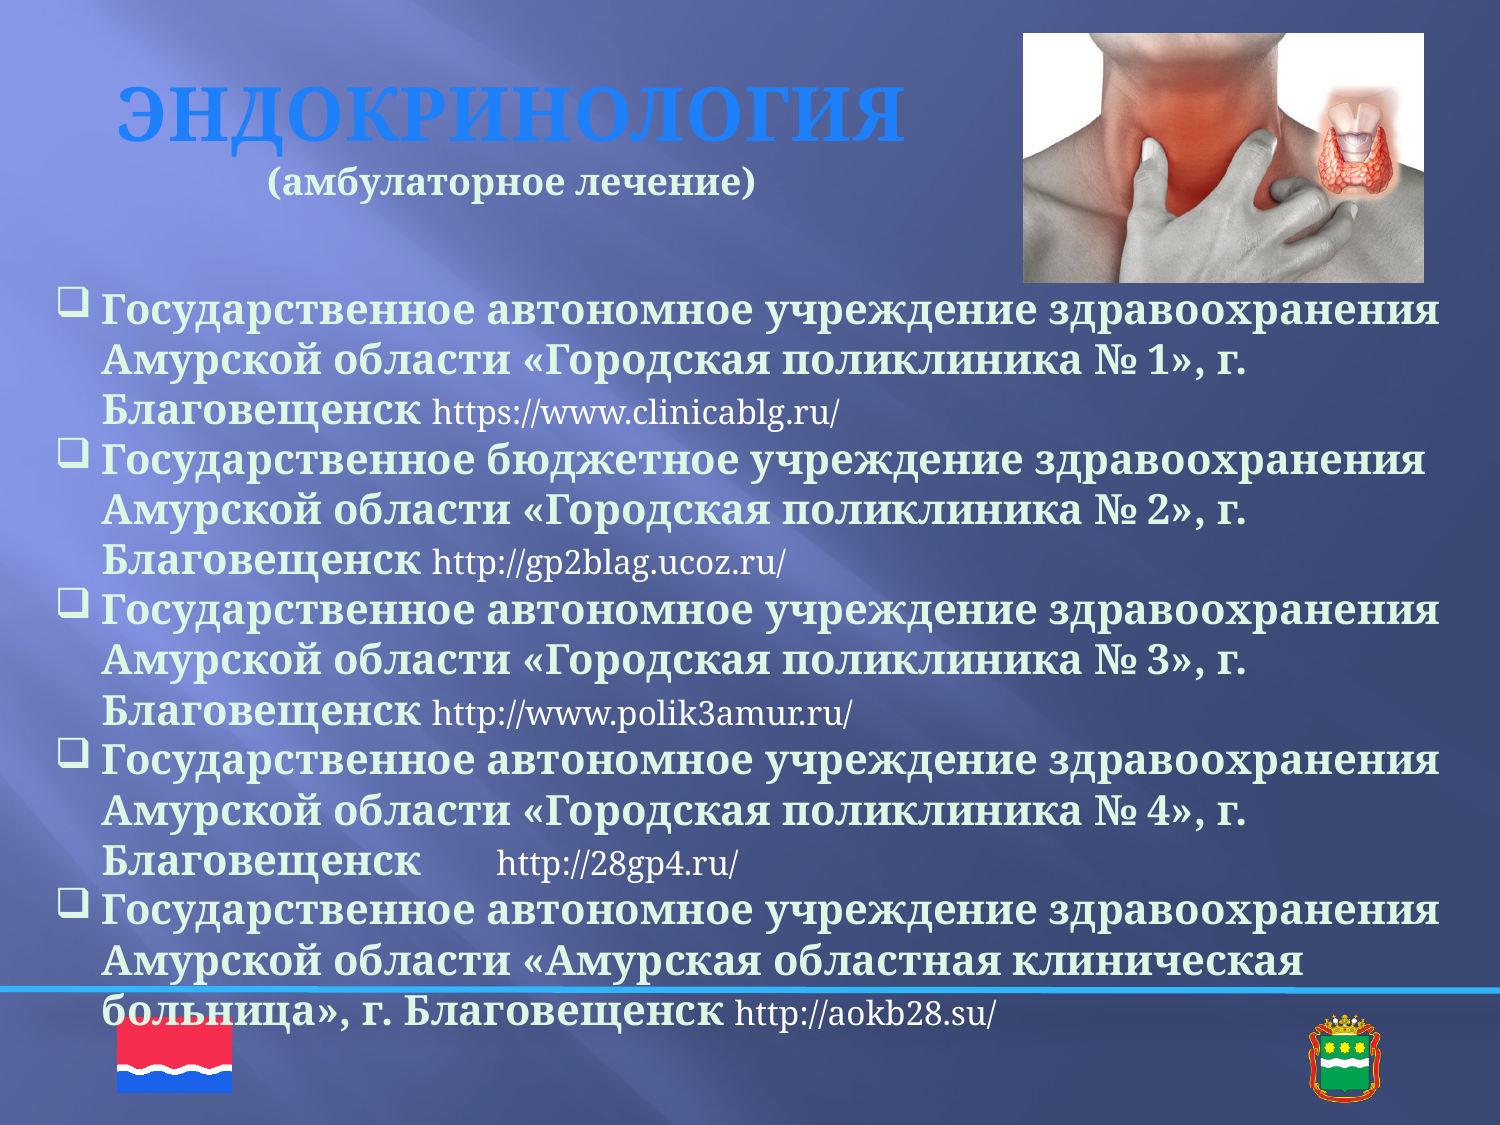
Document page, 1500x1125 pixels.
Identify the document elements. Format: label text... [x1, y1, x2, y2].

picture [117, 1016, 232, 1093]
text_box Государственное автономное учреждение здравоохранения Амурской области «Городская поликлиника № 1», г. Благовещенск https://www.clinicablg.ru/ Государственное бюджетное учреждение здравоохранения Амурской области «Городская поликлиника № 2», г. Благовещенск http://gp2blag.ucoz.ru/ Государственное автономное учреждение здравоохранения Амурской области «Городская поликлиника № 3», г. Благовещенск http://www.polik3amur.ru/ Государственное автономное учреждение здравоохранения Амурской области «Городская поликлиника № 4», г. Благовещенск http://28gp4.ru/ Государственное автономное учреждение здравоохранения Амурской области «Амурская областная клиническая больница», г. Благовещенск http://aokb28.su/ [54, 283, 1446, 988]
text_box (амбулаторное лечение) [0, 158, 1023, 204]
picture [1307, 1013, 1381, 1103]
text_box Государственное автономное учреждение здравоохранения Амурской области «Городская поликлиника № 1», г. Благовещенск https://www.clinicablg.ru/ Государственное бюджетное учреждение здравоохранения Амурской области «Городская поликлиника № 2», г. Благовещенск http://gp2blag.ucoz.ru/ Государственное автономное учреждение здравоохранения Амурской области «Городская поликлиника № 3», г. Благовещенск http://www.polik3amur.ru/ Государственное автономное учреждение здравоохранения Амурской области «Городская поликлиника № 4», г. Благовещенск http://28gp4.ru/ Государственное автономное учреждение здравоохранения Амурской области «Амурская областная клиническая больница», г. Благовещенск http://aokb28.su/ [54, 991, 1446, 1034]
text_box ЭНДОКРИНОЛОГИЯ [0, 89, 1023, 157]
picture [1023, 32, 1424, 284]
